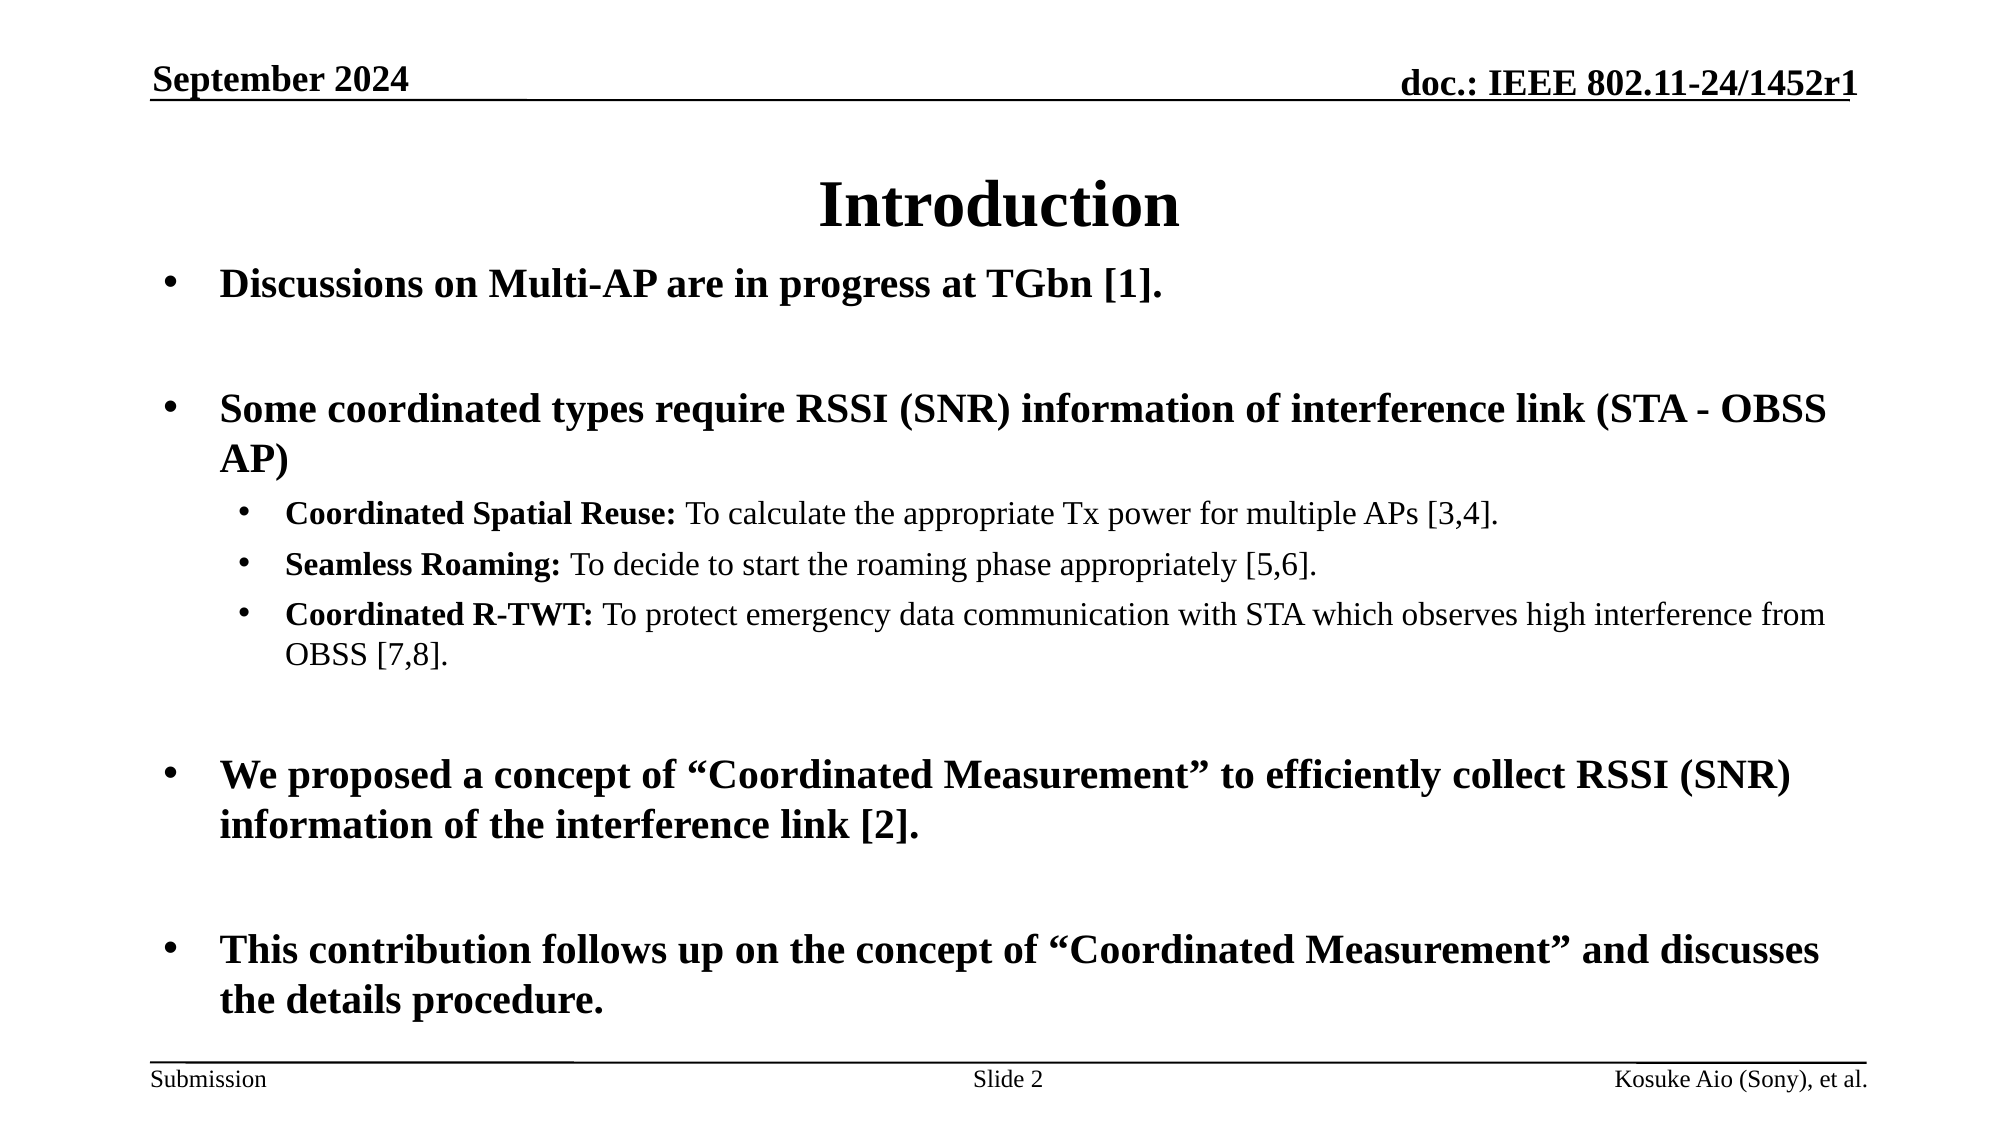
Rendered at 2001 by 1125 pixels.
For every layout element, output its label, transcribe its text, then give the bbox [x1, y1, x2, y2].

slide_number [152, 54, 563, 100]
slide_number Slide 2 [950, 1061, 1067, 1123]
list Discussions on Multi-AP are in progress at TGbn [1]. Some coordinated types require RSSI (SNR) information of interference link (STA - OBSS AP) Coordinated Spatial Reuse: To calculate the appropriate Tx power for multiple APs [3,4]. Seamless Roaming: To decide to start the roaming phase appropriately [5,6]. Coordinated R-TWT: To protect emergency data communication with STA which observes high interference from OBSS [7,8]. We proposed a concept of “Coordinated Measurement” to efficiently collect RSSI (SNR) information of the interference link [2]. This contribution follows up on the concept of “Coordinated Measurement” and discusses the details procedure. [147, 248, 1894, 1063]
footer Kosuke Aio (Sony), et al. [1171, 1061, 1869, 1093]
title Introduction [149, 112, 1850, 248]
